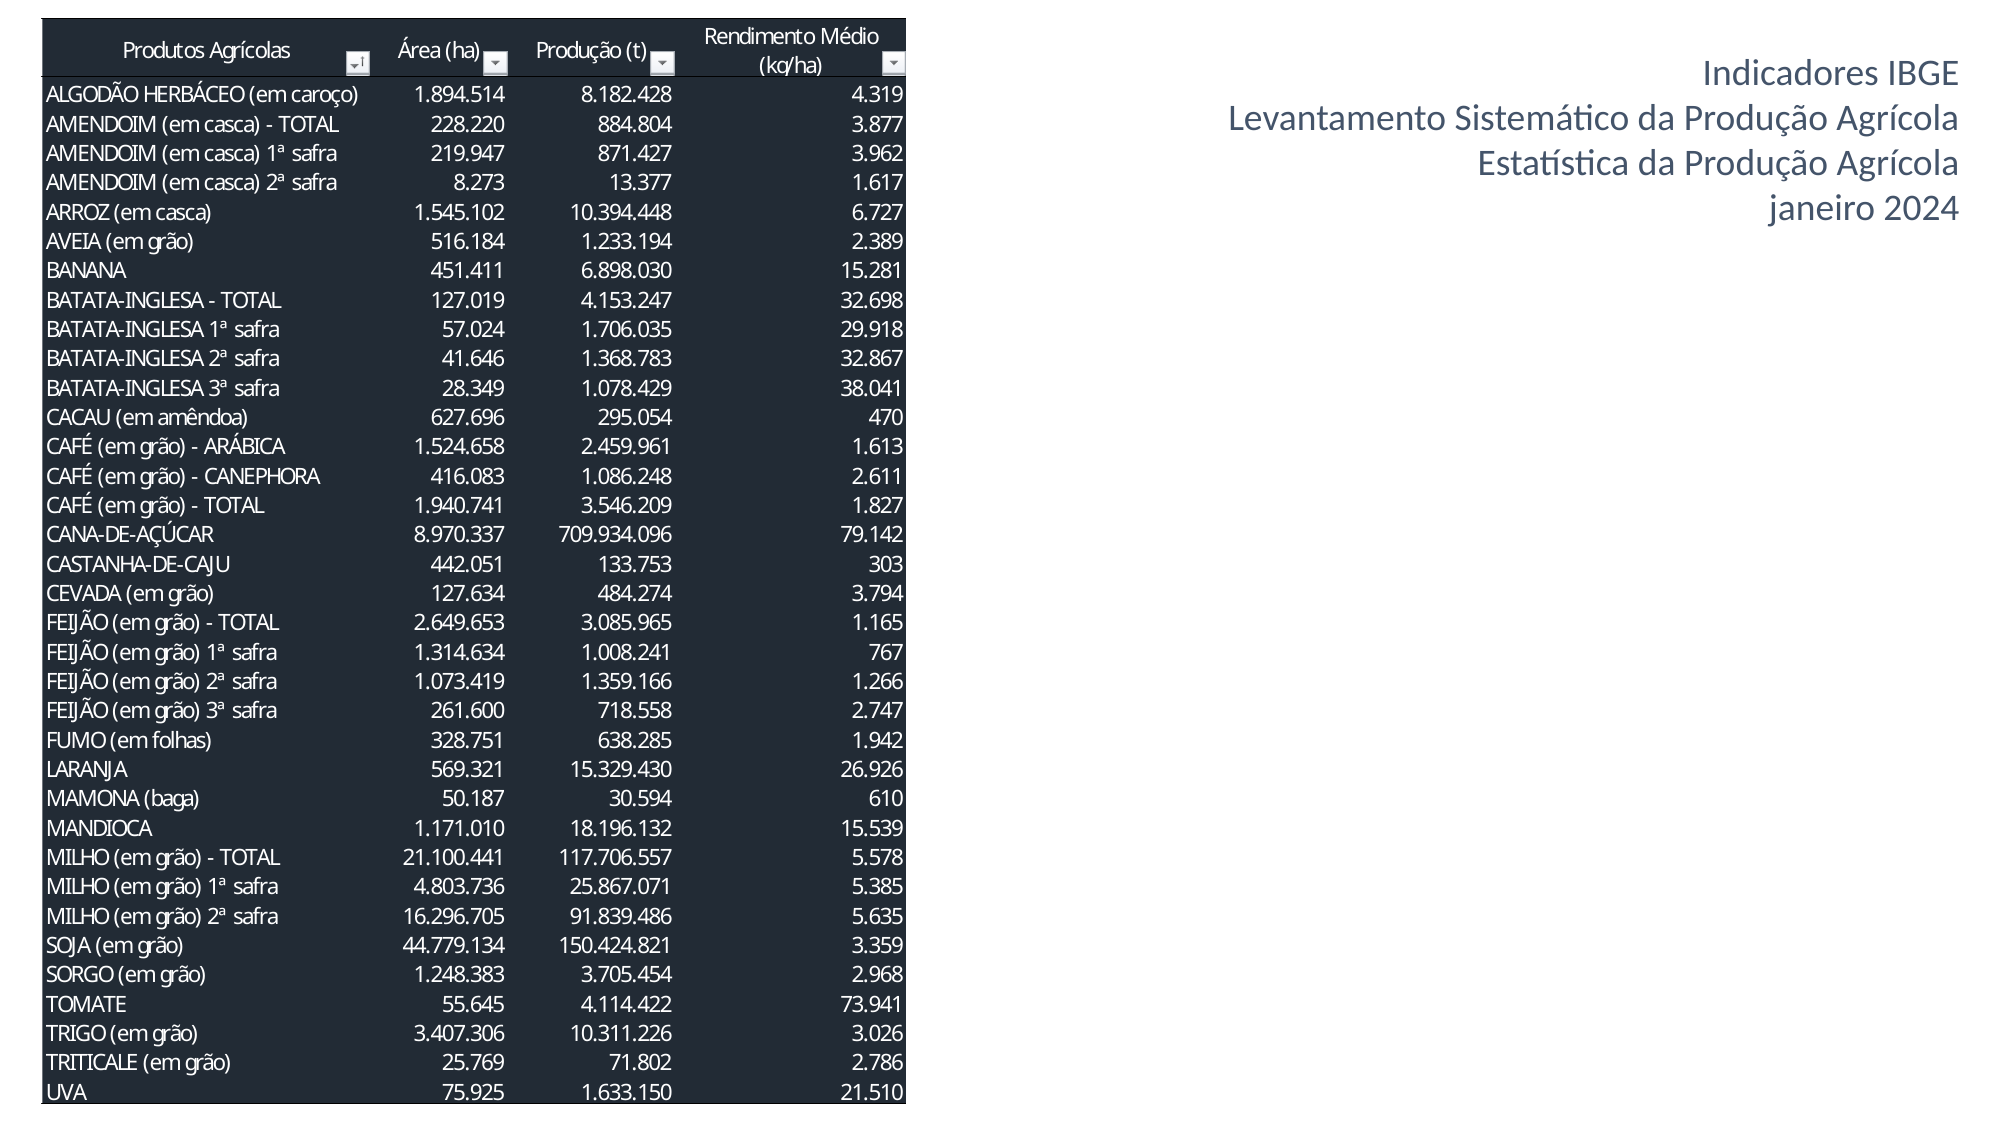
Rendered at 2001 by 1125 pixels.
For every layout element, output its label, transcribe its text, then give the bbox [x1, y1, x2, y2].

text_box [41, 17, 908, 1105]
text_box Indicadores IBGE Levantamento Sistemático da Produção Agrícola Estatística da Produção Agrícola janeiro 2024 [1201, 40, 1975, 236]
